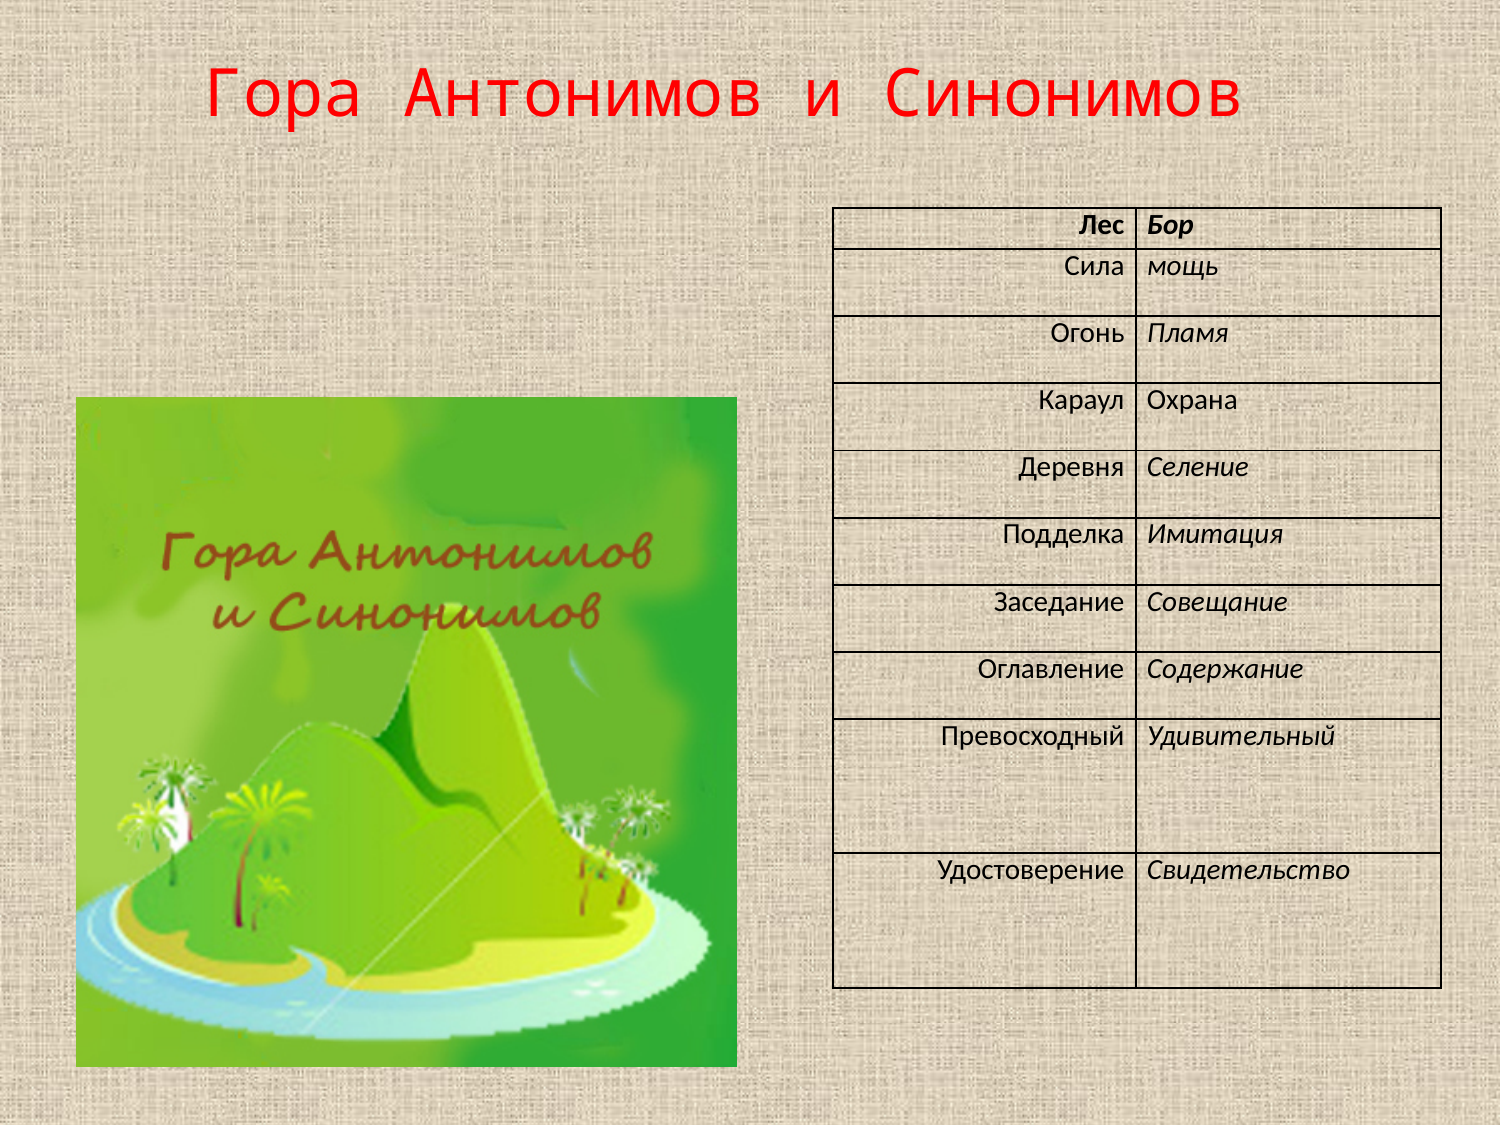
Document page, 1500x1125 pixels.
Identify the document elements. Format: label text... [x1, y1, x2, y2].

table_cell Удостоверение [834, 854, 1135, 987]
table_cell Сила [834, 250, 1135, 315]
text_box Гора Антонимов и Синонимов [188, 42, 1259, 138]
table_cell Свидетельство [1137, 854, 1440, 987]
table_cell Пламя [1137, 317, 1440, 382]
table_cell Удивительный [1137, 720, 1440, 852]
table_header Лес [834, 209, 1135, 248]
picture [0, 0, 1500, 1125]
table_cell мощь [1137, 250, 1440, 315]
table_cell Подделка [834, 519, 1135, 584]
table_header Бор [1137, 209, 1440, 248]
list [76, 396, 737, 1067]
table_cell Превосходный [834, 720, 1135, 852]
table_cell Содержание [1137, 653, 1440, 718]
table_cell Оглавление [834, 653, 1135, 718]
table_cell Огонь [834, 317, 1135, 382]
table_cell Заседание [834, 586, 1135, 651]
table_cell Охрана [1137, 384, 1440, 450]
table_cell Караул [834, 384, 1135, 450]
table_cell Деревня [834, 451, 1135, 517]
table_cell Селение [1137, 451, 1440, 517]
table_cell Совещание [1137, 586, 1440, 651]
table_cell Имитация [1137, 519, 1440, 584]
